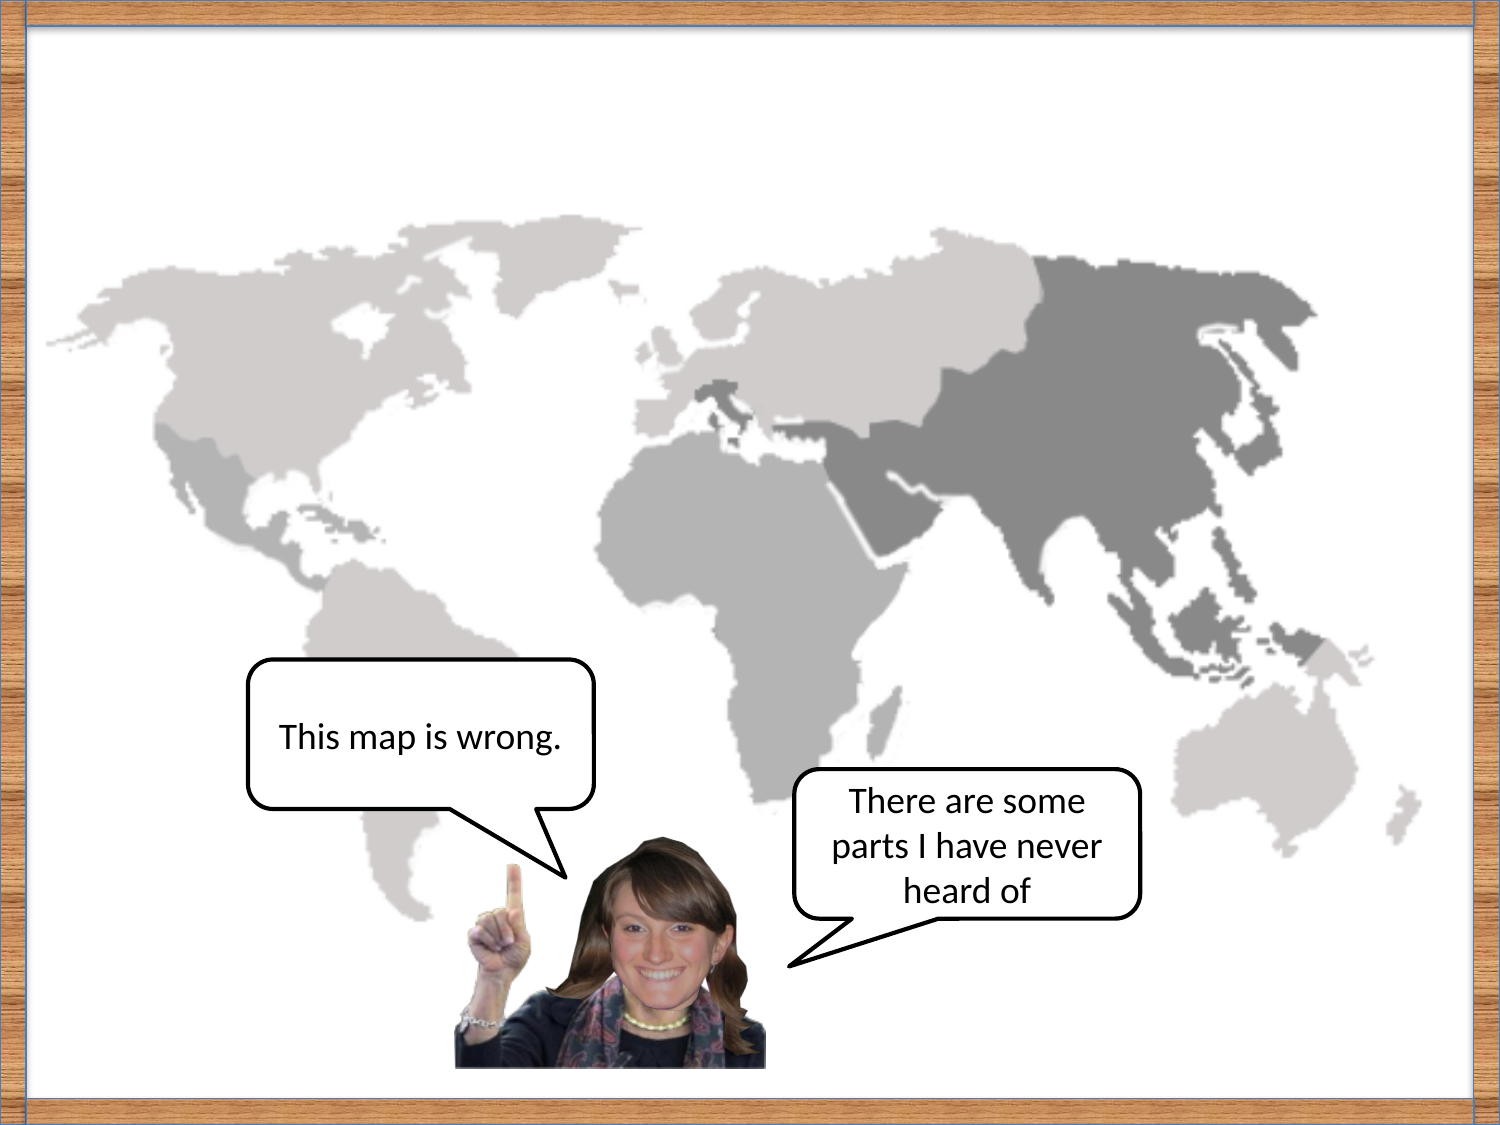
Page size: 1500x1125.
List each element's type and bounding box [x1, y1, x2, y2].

text_box [0, 0, 1500, 1125]
